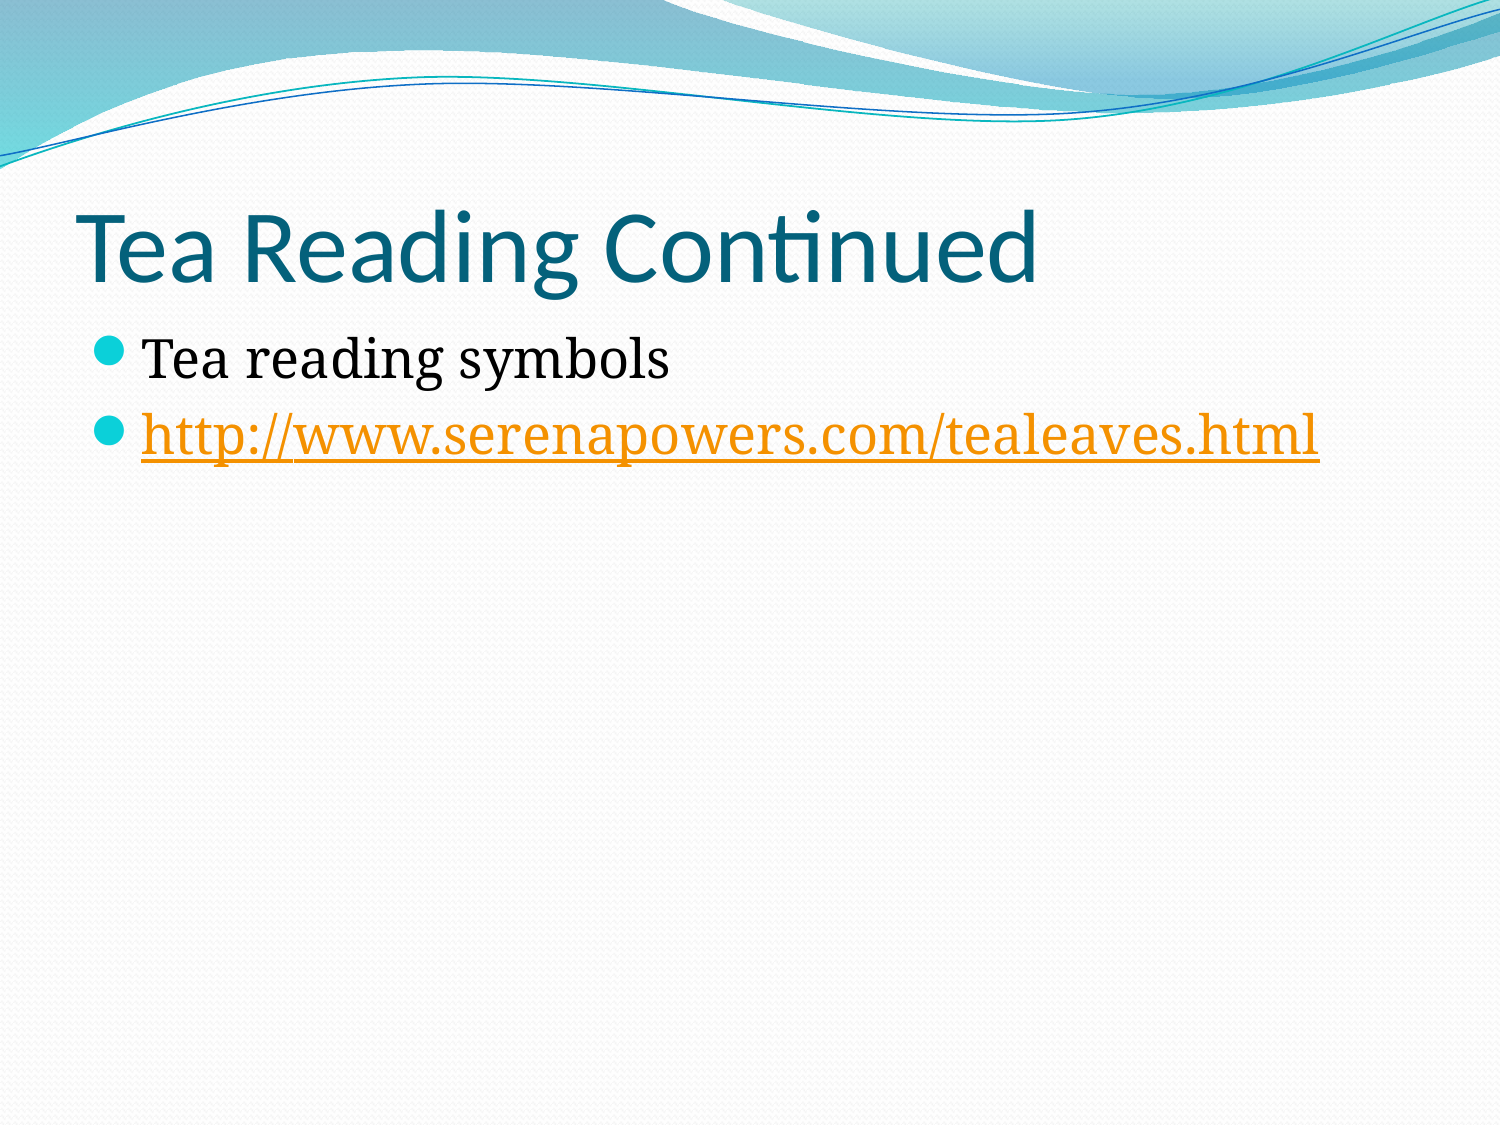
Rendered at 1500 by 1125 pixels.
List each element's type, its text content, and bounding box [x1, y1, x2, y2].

list Tea reading symbols http://www.serenapowers.com/tealeaves.html [75, 317, 1425, 1038]
title Tea Reading Continued [75, 115, 1425, 303]
